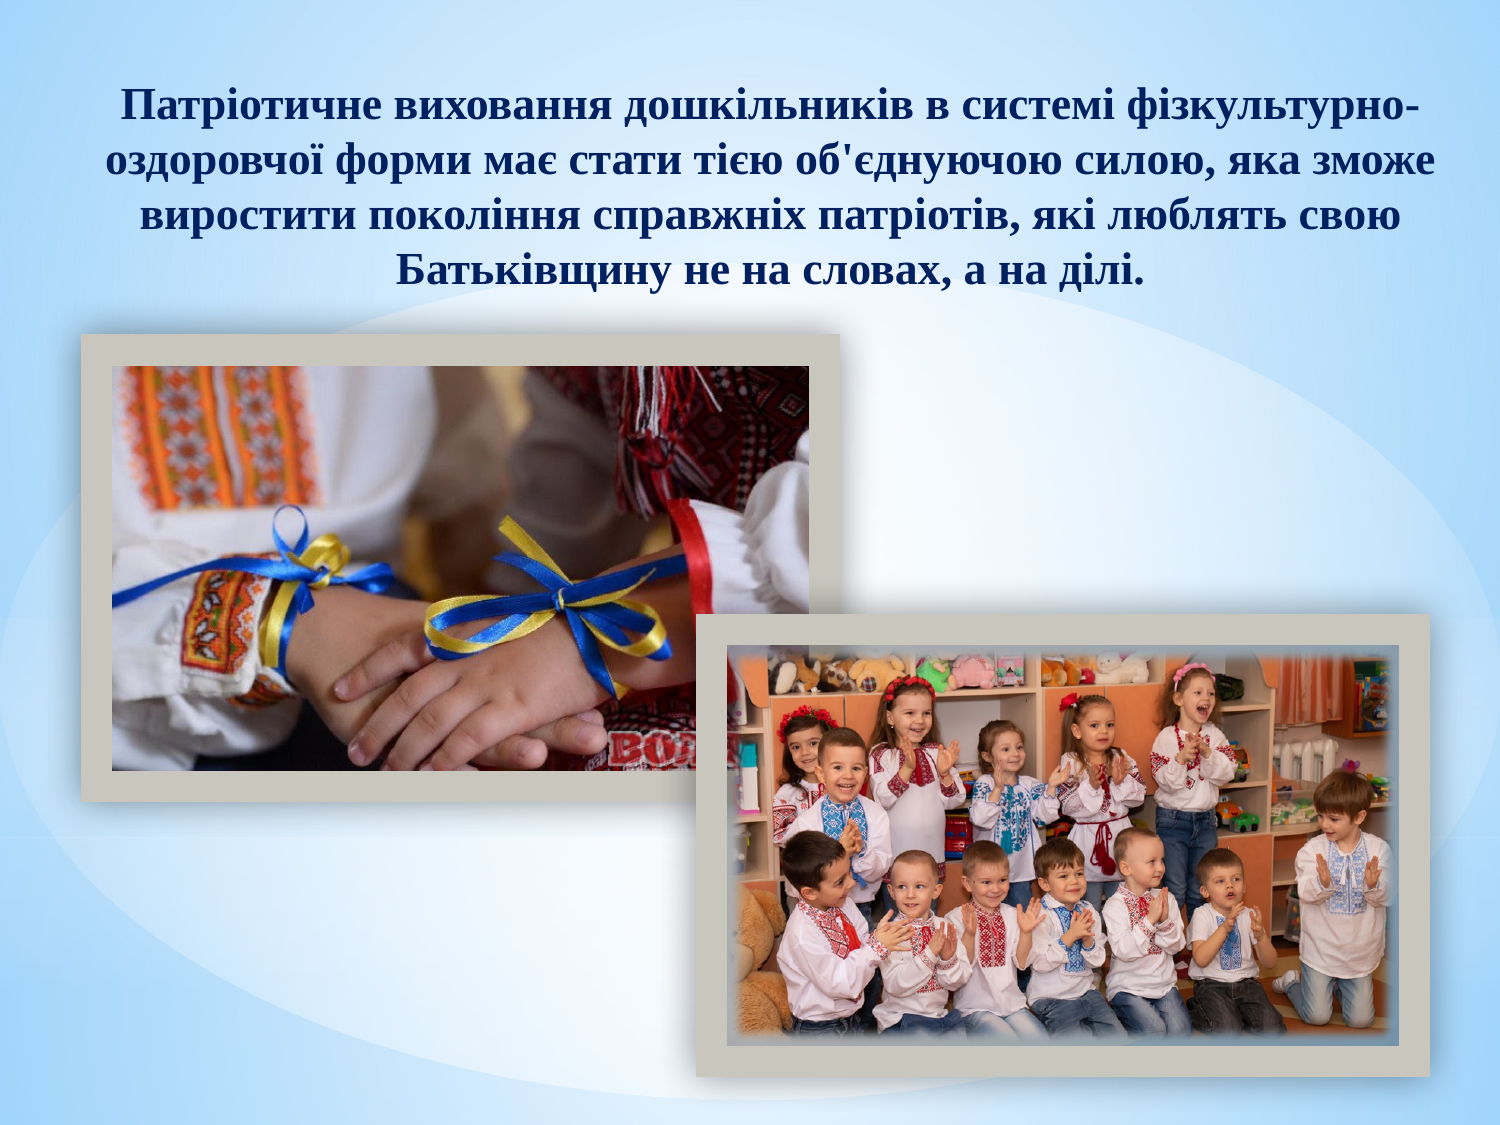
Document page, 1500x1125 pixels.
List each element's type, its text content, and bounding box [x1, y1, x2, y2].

picture [111, 365, 1400, 1046]
text_box Патріотичне виховання дошкільників в системі фізкультурно-оздоровчої форми має стати тією об'єднуючою силою, яка зможе виростити покоління справжніх патріотів, які люблять свою Батьківщину не на словах, а на ділі. [41, 66, 1500, 302]
